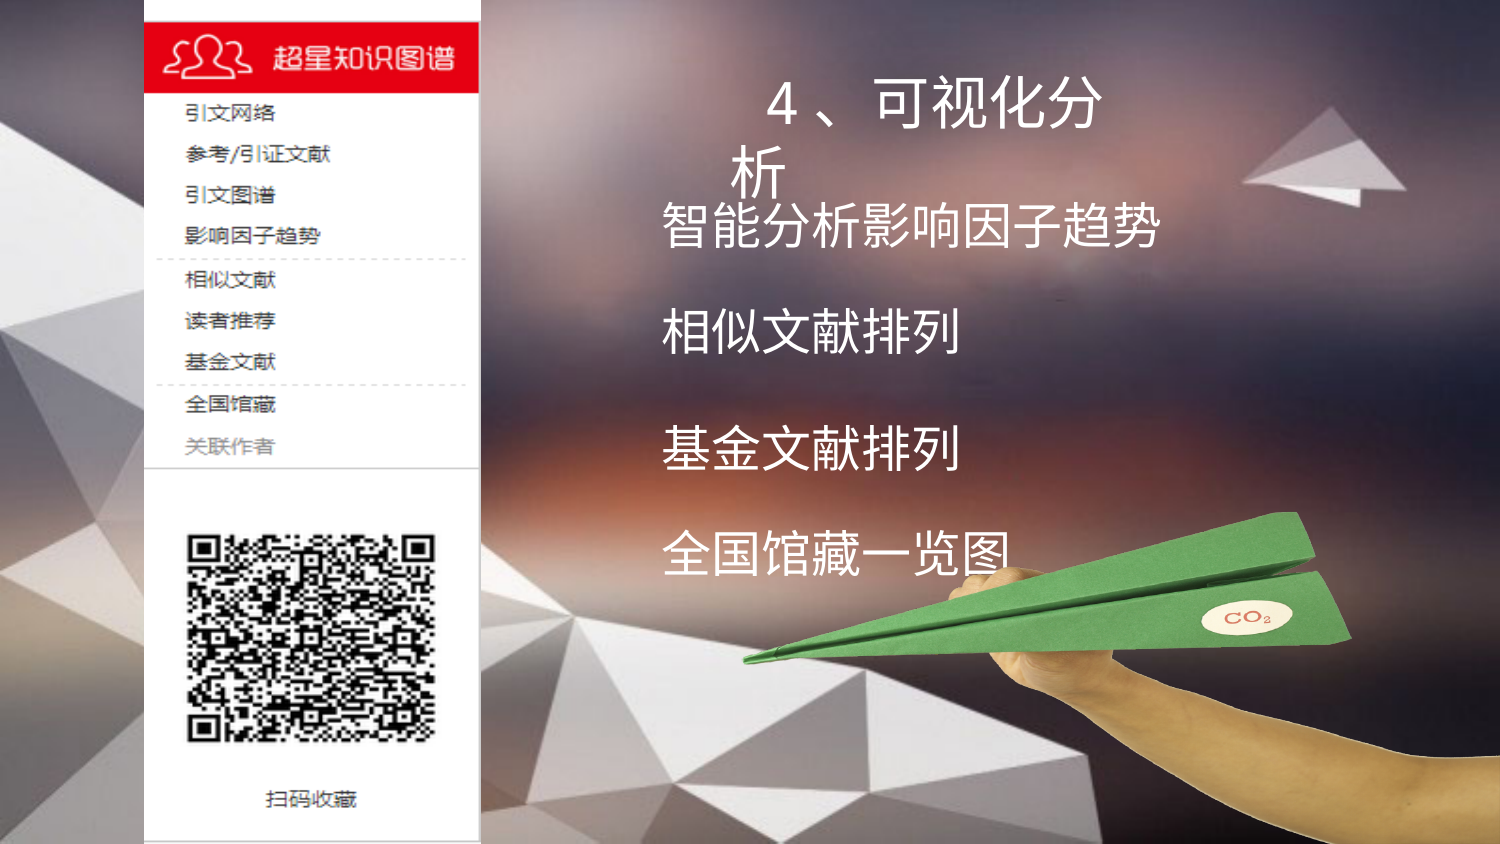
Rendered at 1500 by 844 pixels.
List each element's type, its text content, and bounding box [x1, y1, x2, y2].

text_box 智能分析影响因子趋势 [647, 187, 1177, 263]
picture [0, 0, 1500, 844]
text_box 基金文献排列 [646, 410, 976, 420]
text_box 相似文献排列 [646, 292, 976, 368]
